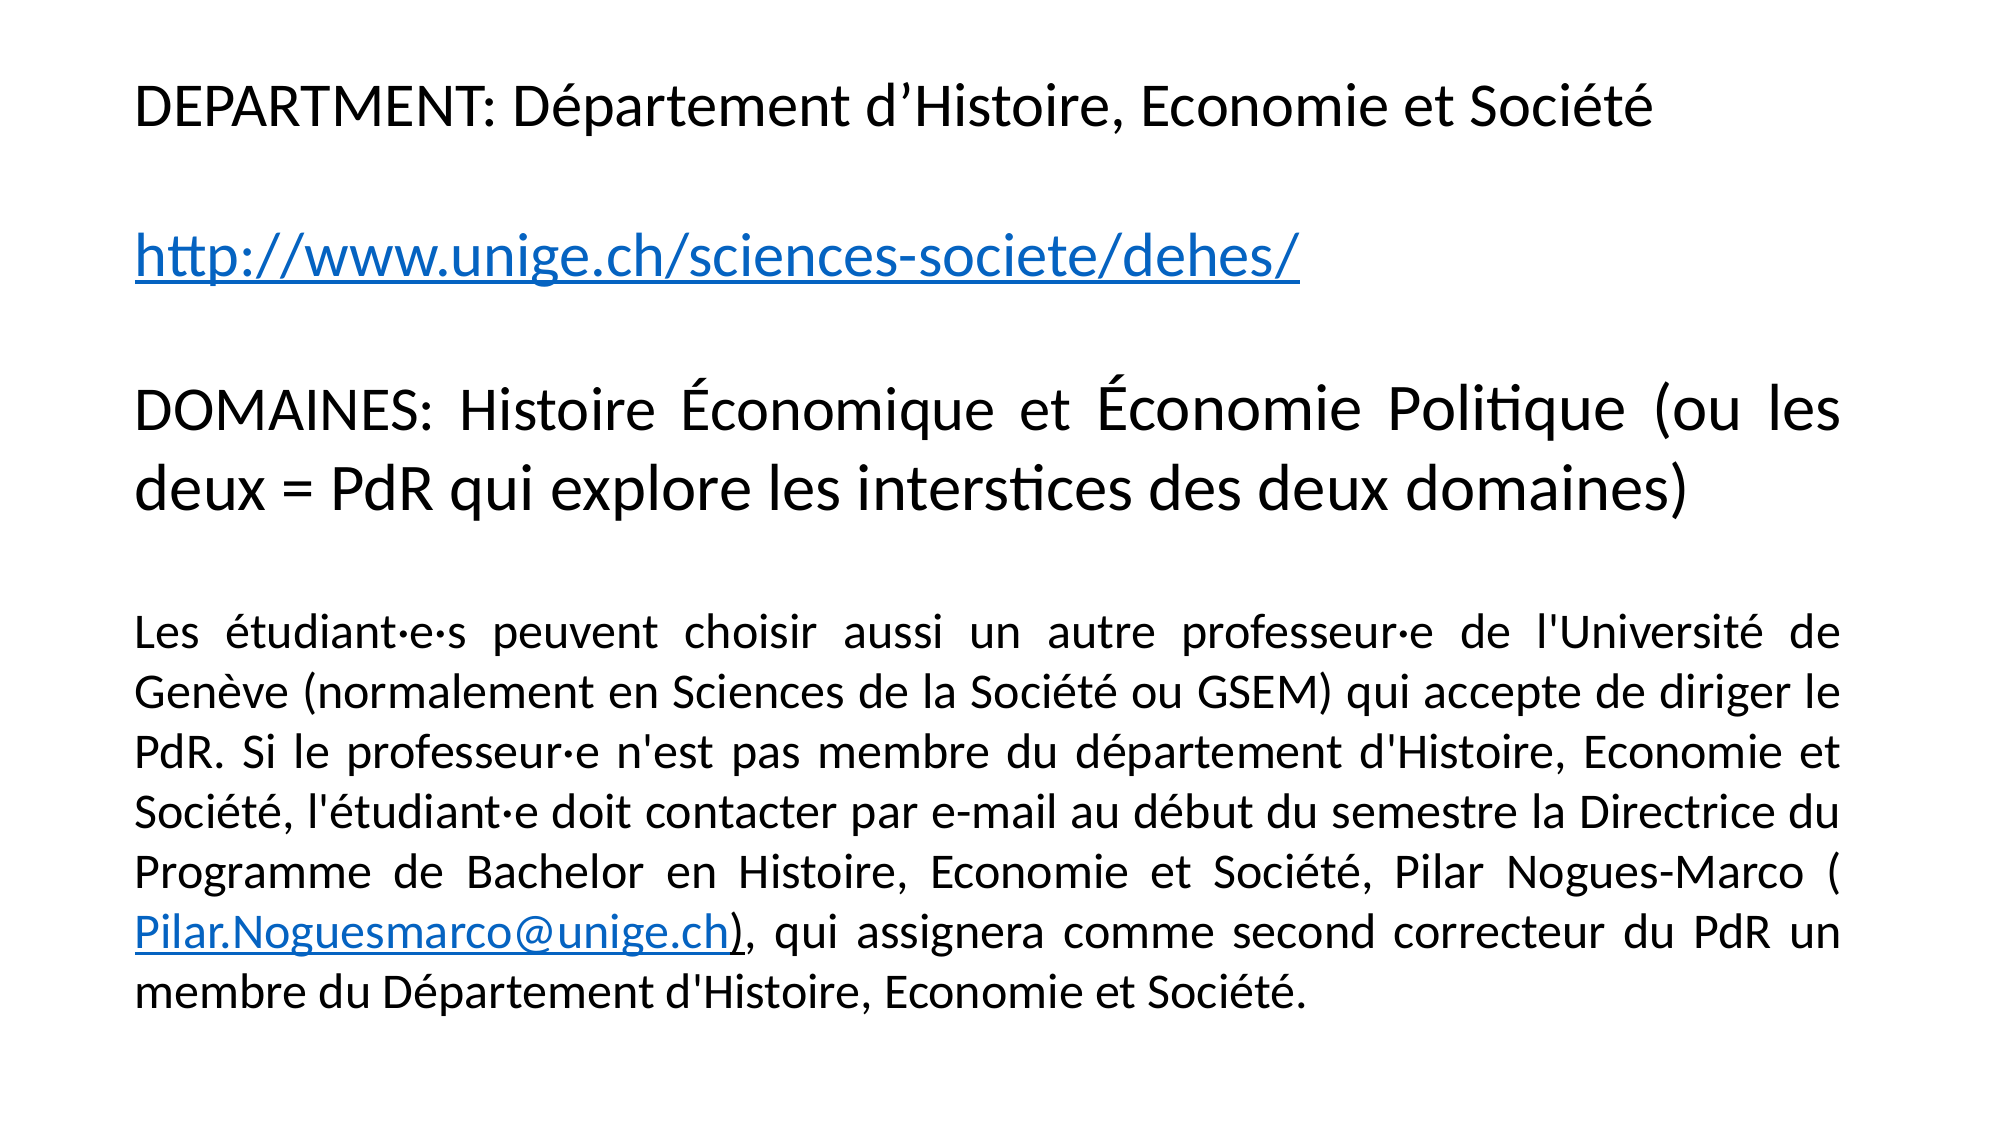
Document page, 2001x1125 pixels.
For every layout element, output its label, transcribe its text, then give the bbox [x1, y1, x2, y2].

text_box DEPARTMENT: Département d’Histoire, Economie et Société http://www.unige.ch/sciences-societe/dehes/ DOMAINES: Histoire Économique et Économie Politique (ou les deux = PdR qui explore les interstices des deux domaines) Les étudiant·e·s peuvent choisir aussi un autre professeur·e de l'Université de Genève (normalement en Sciences de la Société ou GSEM) qui accepte de diriger le PdR. Si le professeur·e n'est pas membre du département d'Histoire, Economie et Société, l'étudiant·e doit contacter par e-mail au début du semestre la Directrice du Programme de Bachelor en Histoire, Economie et Société, Pilar Nogues-Marco (Pilar.Noguesmarco@unige.ch), qui assignera comme second correcteur du PdR un membre du Département d'Histoire, Economie et Société. [119, 0, 1858, 1101]
